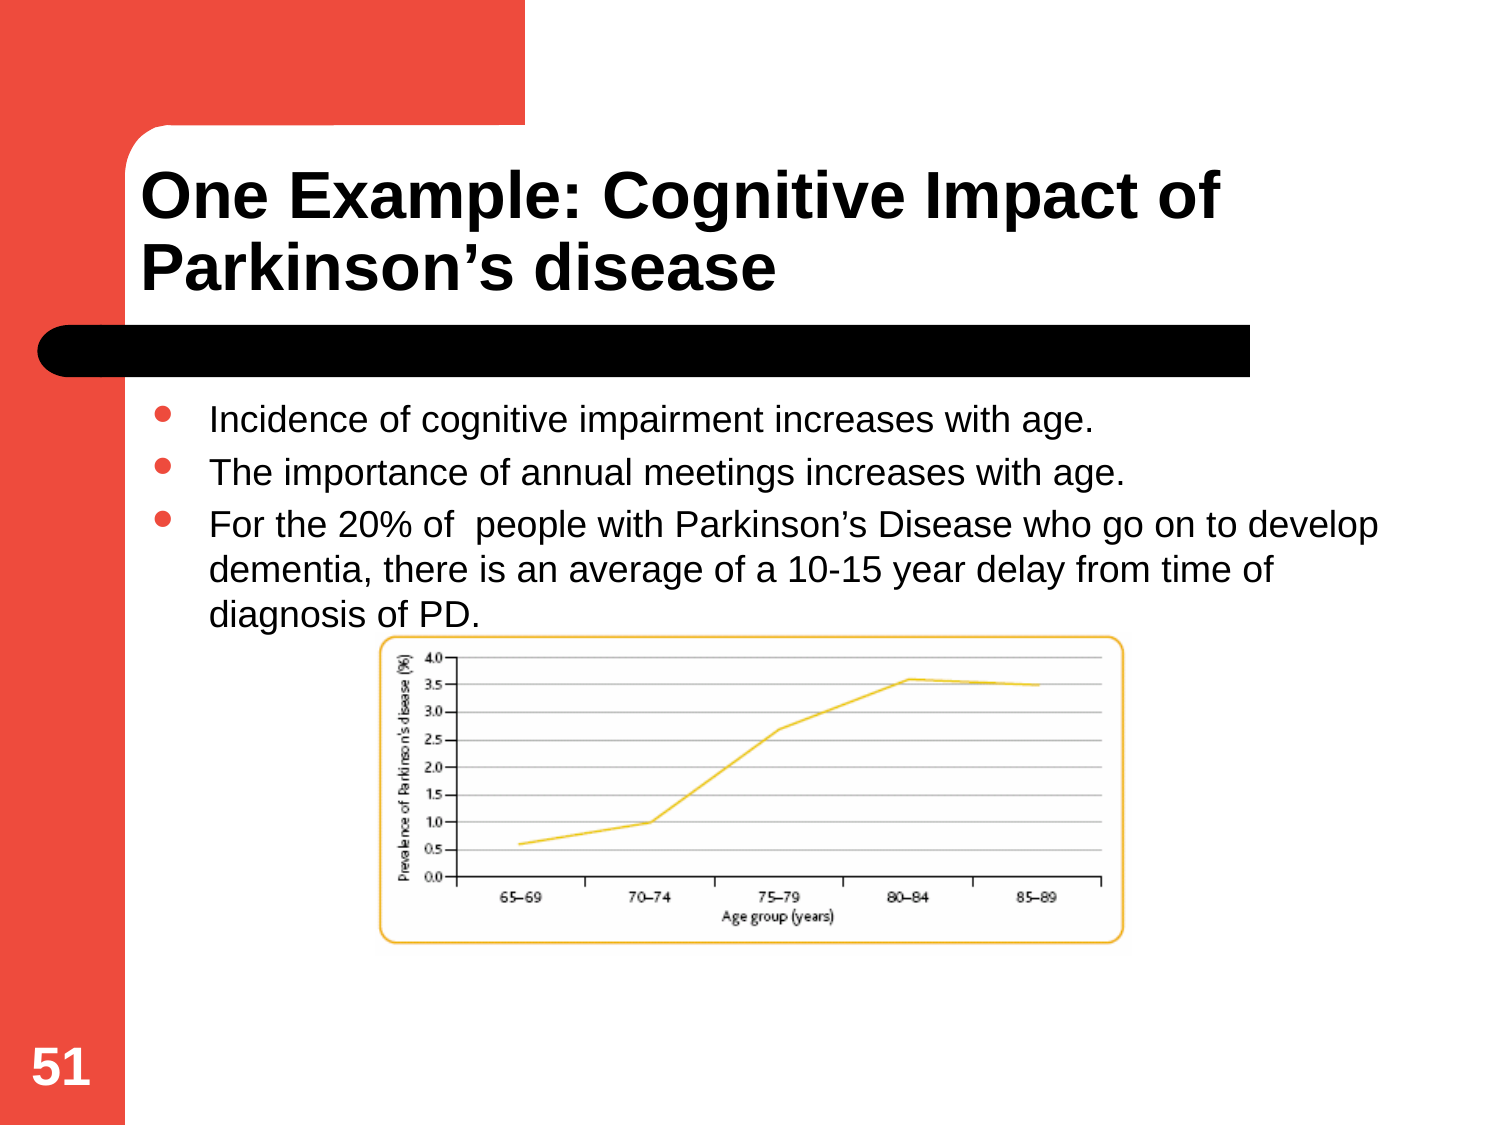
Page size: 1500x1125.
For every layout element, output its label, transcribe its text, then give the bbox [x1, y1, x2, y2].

slide_number 51 [13, 1023, 111, 1105]
list Incidence of cognitive impairment increases with age. The importance of annual meetings increases with age. For the 20% of people with Parkinson’s Disease who go on to develop dementia, there is an average of a 10-15 year delay from time of diagnosis of PD. [137, 387, 1400, 999]
title One Example: Cognitive Impact of Parkinson’s disease [125, 125, 1425, 313]
picture [374, 632, 1132, 957]
